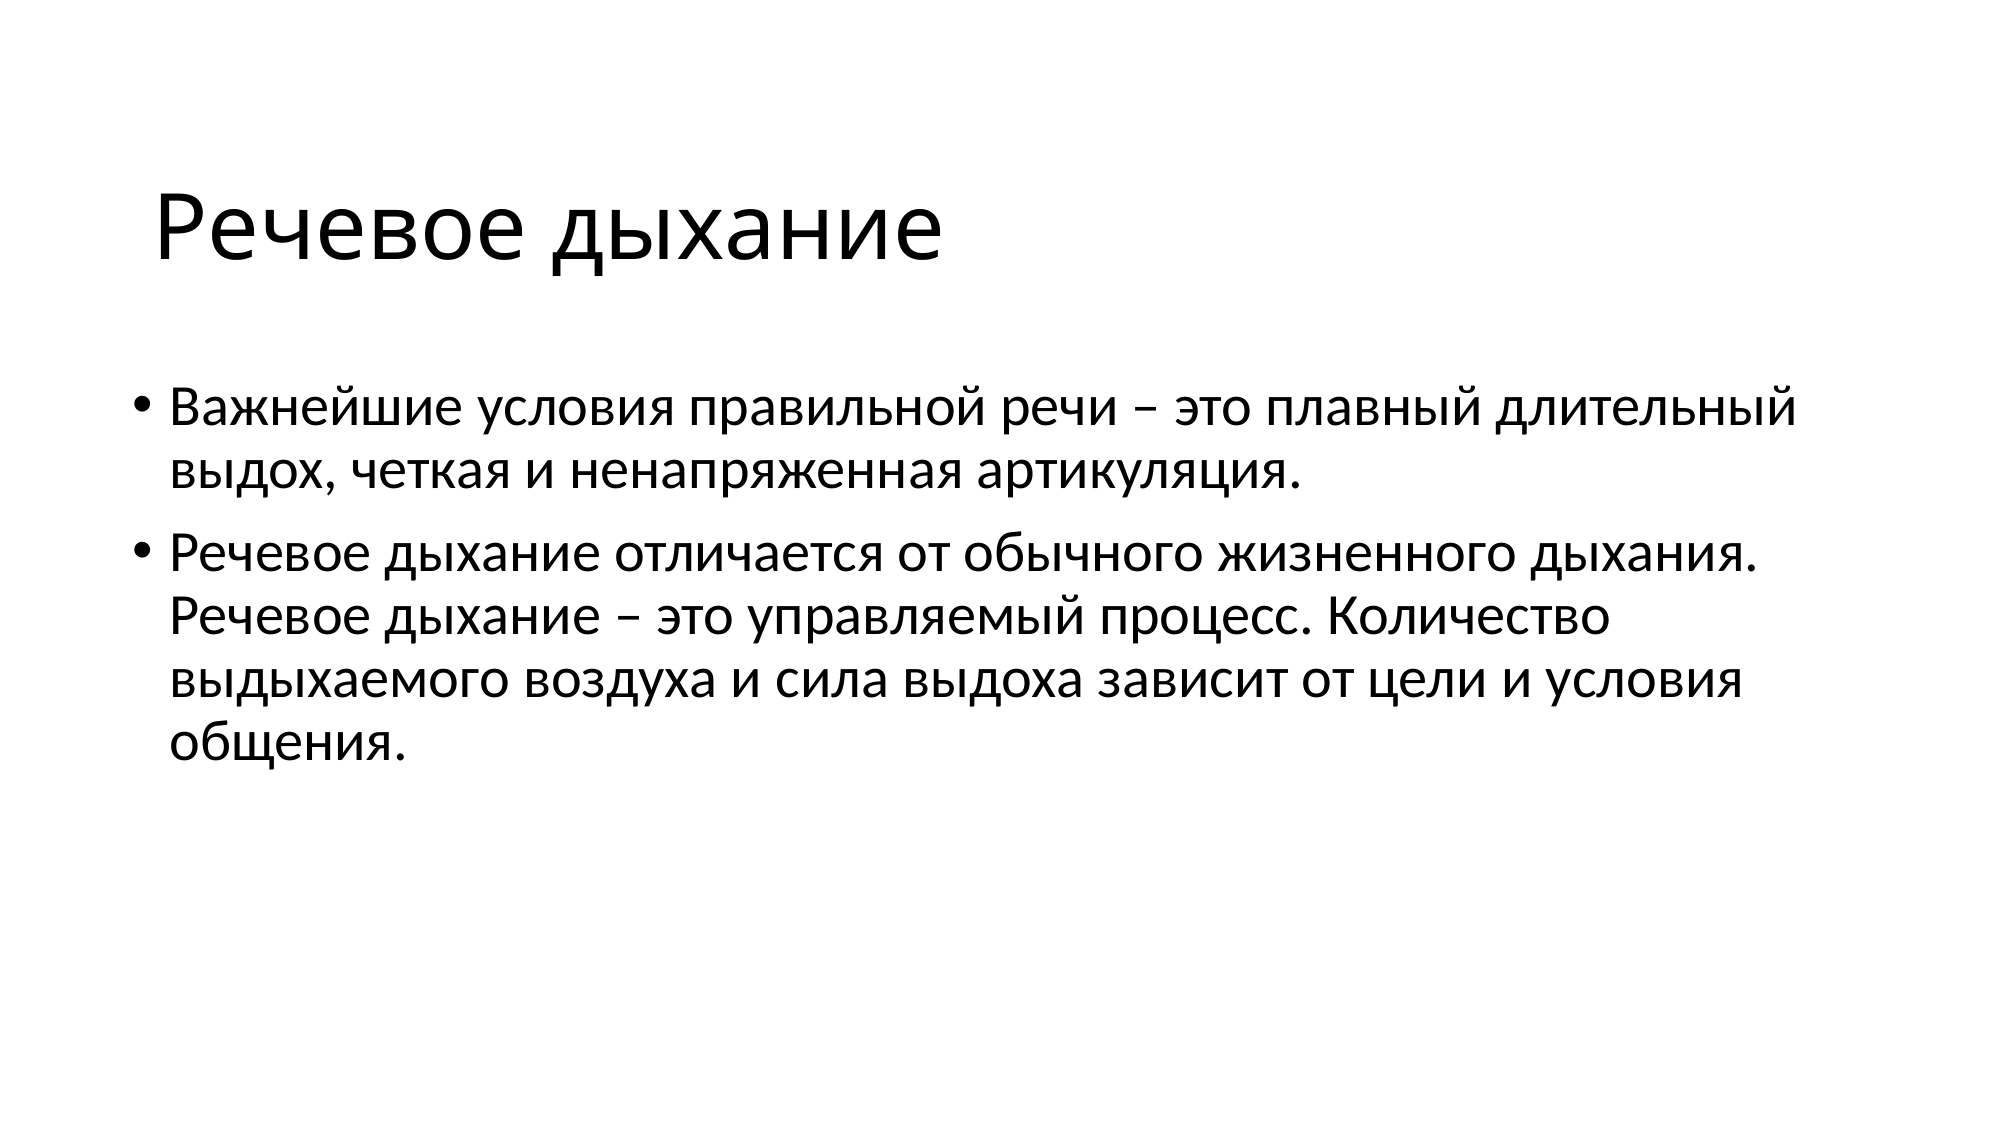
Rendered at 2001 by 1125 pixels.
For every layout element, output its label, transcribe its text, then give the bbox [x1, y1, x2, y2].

list Важнейшие условия правильной речи – это плавный длительный выдох, четкая и ненапряженная артикуляция. Речевое дыхание отличается от обычного жизненного дыхания. Речевое дыхание – это управляемый процесс. Количество выдыхаемого воздуха и сила выдоха зависит от цели и условия общения. [117, 367, 1842, 1082]
title Речевое дыхание [137, 121, 1863, 339]
